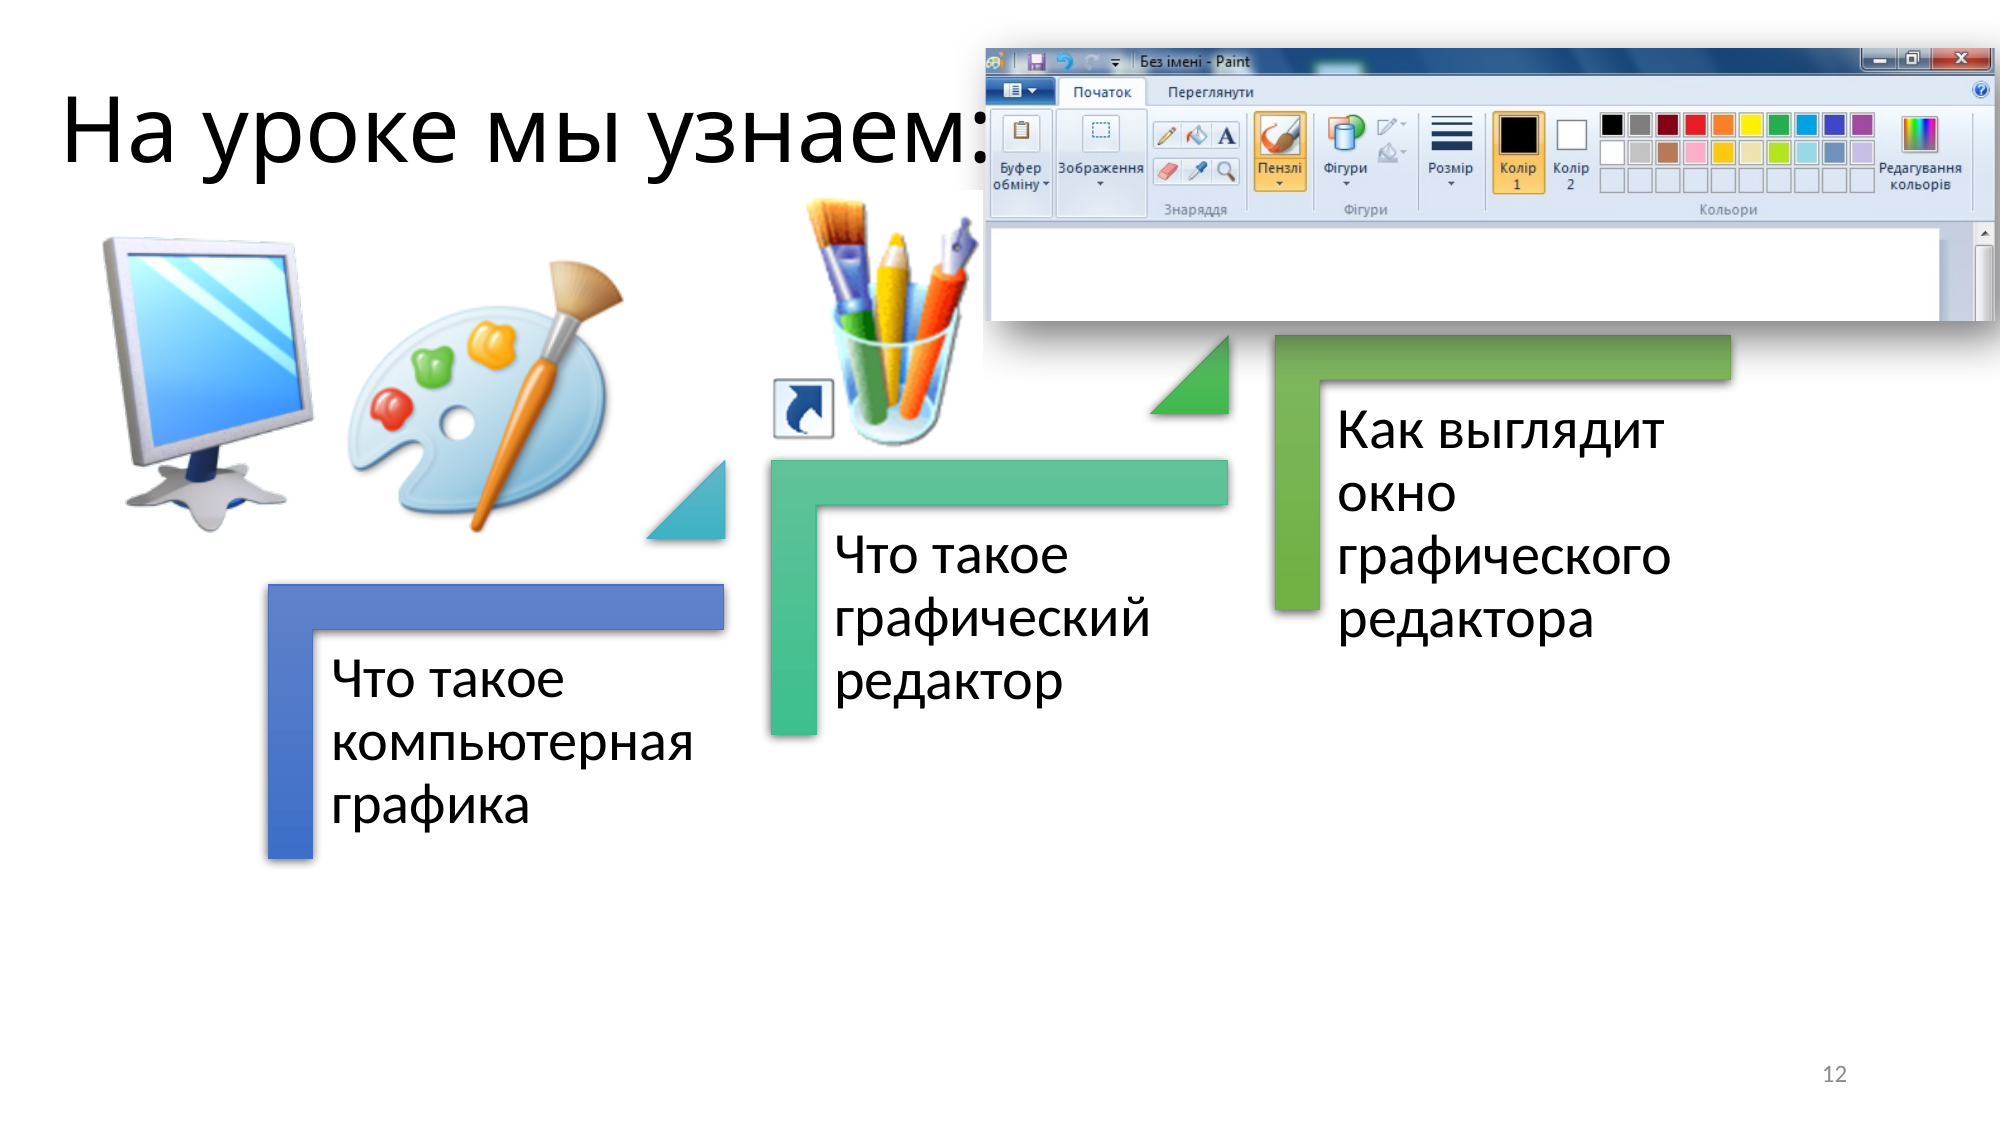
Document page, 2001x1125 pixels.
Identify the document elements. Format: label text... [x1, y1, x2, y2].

title На уроке мы узнаем: [44, 24, 1770, 242]
slide_number 12 [1412, 1042, 1863, 1103]
picture [763, 190, 983, 451]
picture [985, 48, 1995, 321]
picture [102, 236, 632, 561]
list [267, 251, 1733, 1075]
